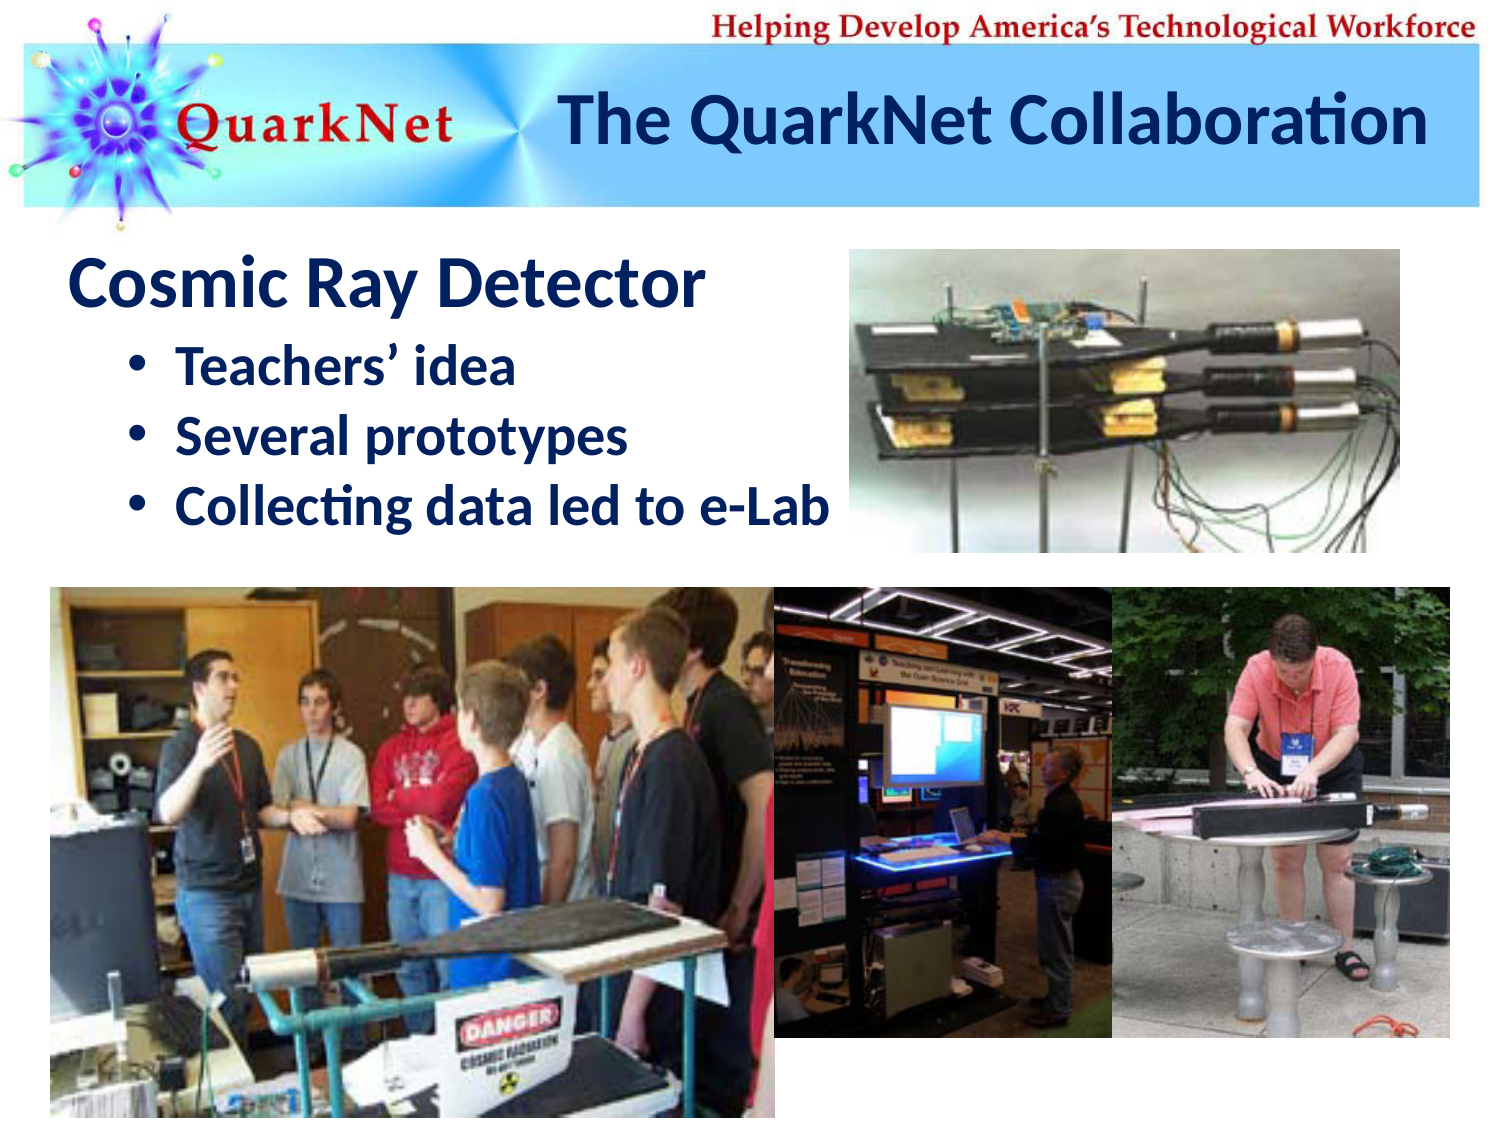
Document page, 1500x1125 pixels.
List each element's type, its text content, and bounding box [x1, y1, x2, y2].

picture [0, 0, 1500, 244]
text_box Teachers’ idea Several prototypes Collecting data led to e-Lab [112, 275, 844, 545]
picture [849, 249, 1401, 554]
picture [49, 587, 1451, 1118]
text_box Cosmic Ray Detector [53, 252, 723, 330]
